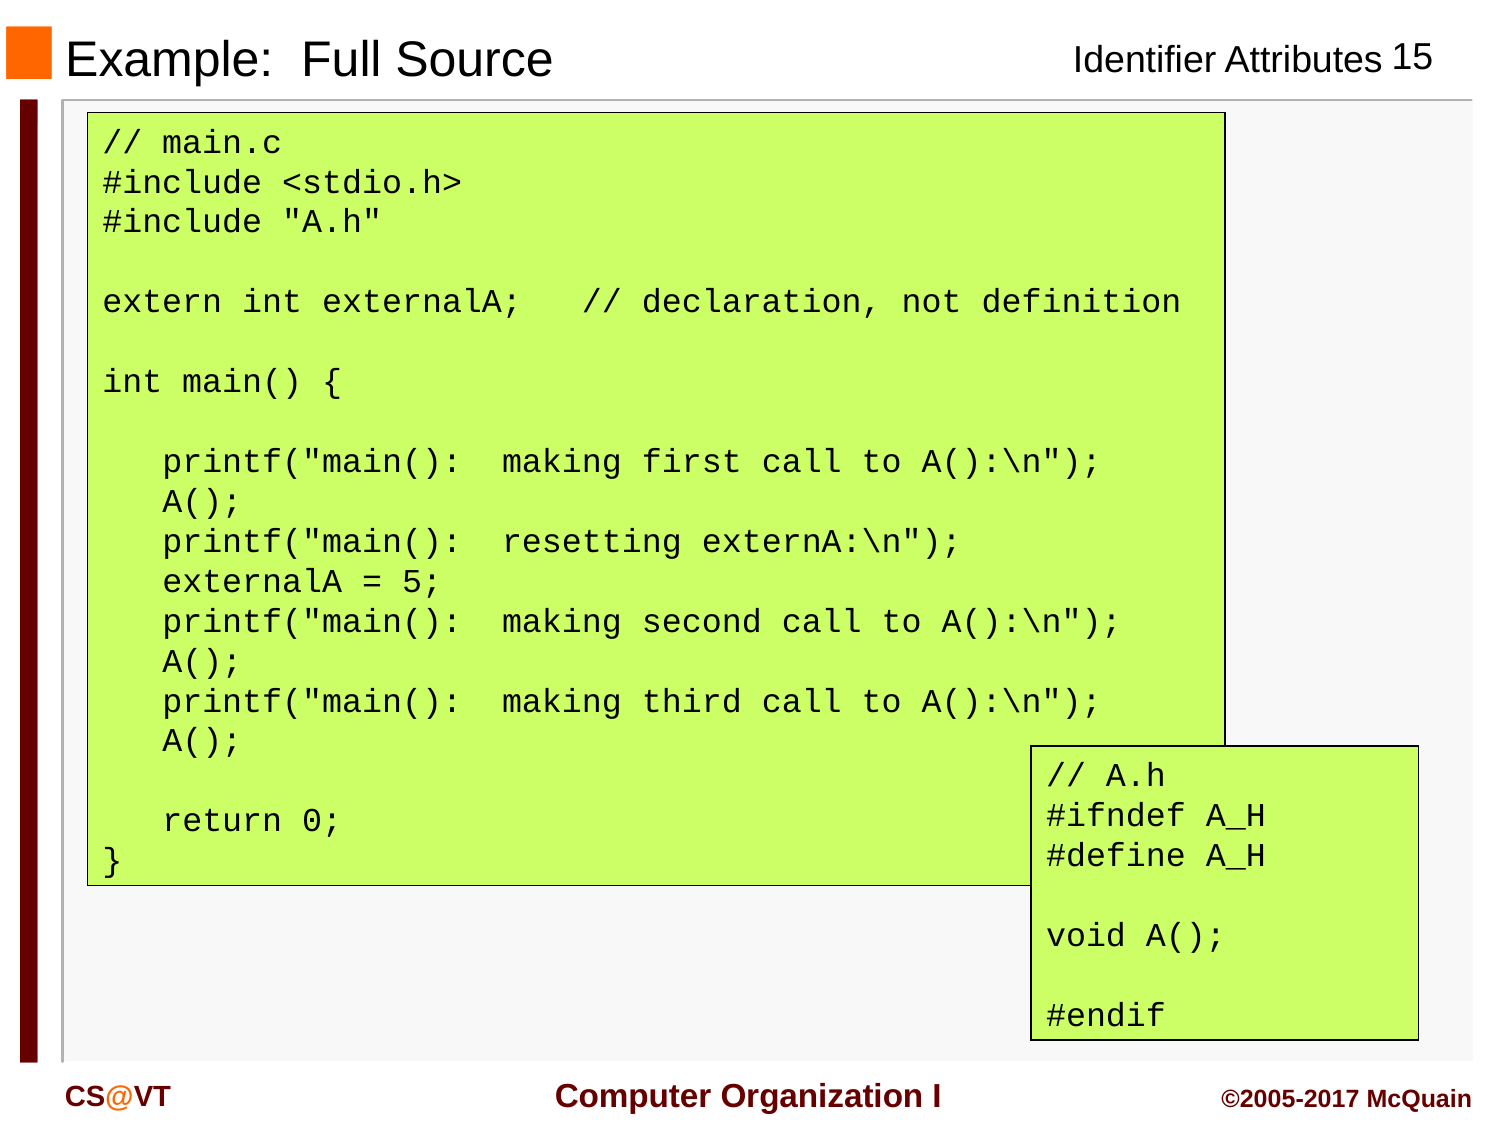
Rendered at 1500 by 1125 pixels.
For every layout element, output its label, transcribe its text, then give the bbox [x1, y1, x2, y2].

text_box // main.c #include <stdio.h> #include "A.h" extern int externalA; // declaration, not definition int main() { printf("main(): making first call to A():\n"); A(); printf("main(): resetting externA:\n"); externalA = 5; printf("main(): making second call to A():\n"); A(); printf("main(): making third call to A():\n"); A(); return 0; } [87, 112, 1225, 886]
title Example: Full Source [50, 28, 1000, 85]
text_box // A.h #ifndef A_H #define A_H void A(); #endif [1031, 746, 1419, 1041]
